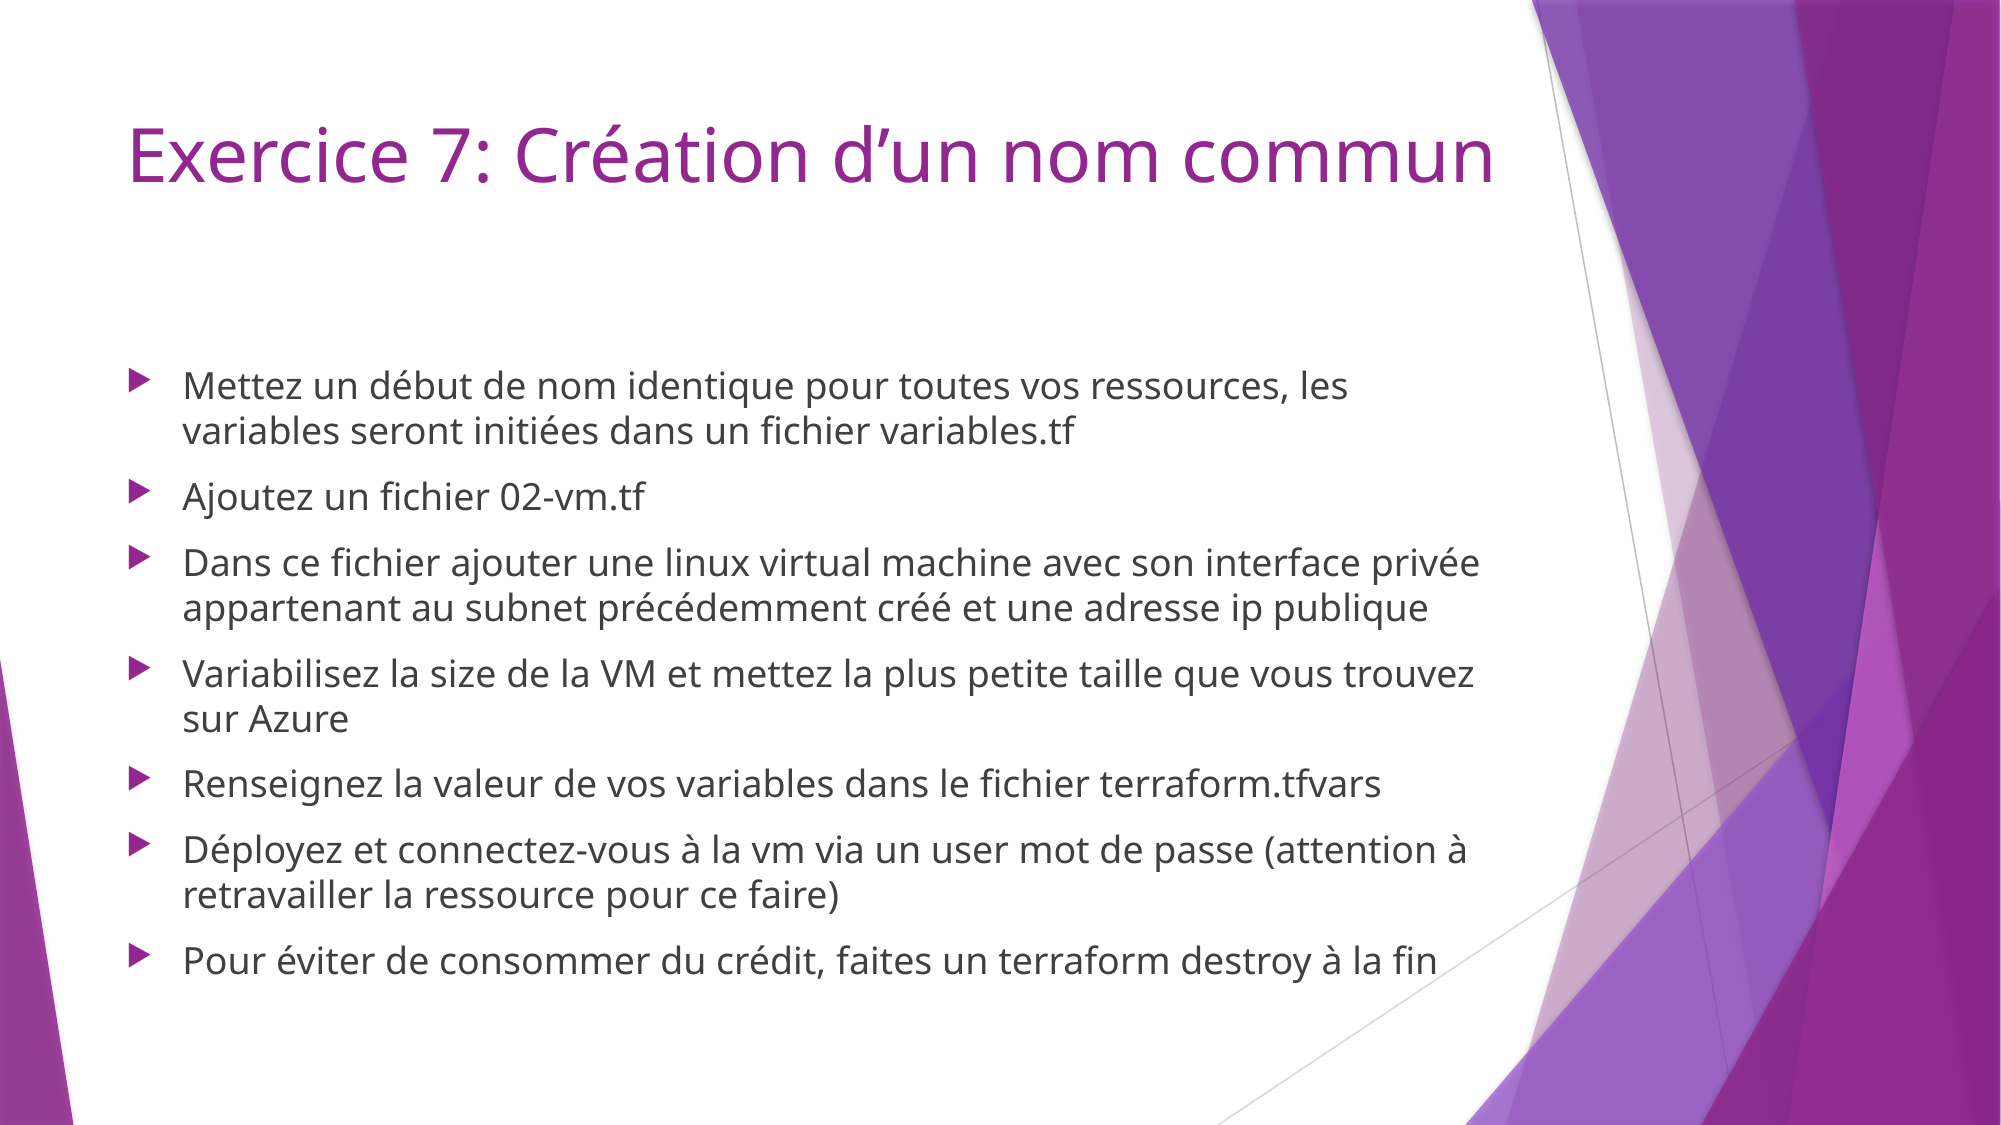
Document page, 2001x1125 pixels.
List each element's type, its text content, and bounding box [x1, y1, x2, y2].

title Exercice 7: Création d’un nom commun [111, 99, 1522, 317]
list Mettez un début de nom identique pour toutes vos ressources, les variables seront initiées dans un fichier variables.tf Ajoutez un fichier 02-vm.tf Dans ce fichier ajouter une linux virtual machine avec son interface privée appartenant au subnet précédemment créé et une adresse ip publique Variabilisez la size de la VM et mettez la plus petite taille que vous trouvez sur Azure Renseignez la valeur de vos variables dans le fichier terraform.tfvars Déployez et connectez-vous à la vm via un user mot de passe (attention à retravailler la ressource pour ce faire) Pour éviter de consommer du crédit, faites un terraform destroy à la fin [111, 354, 1522, 992]
